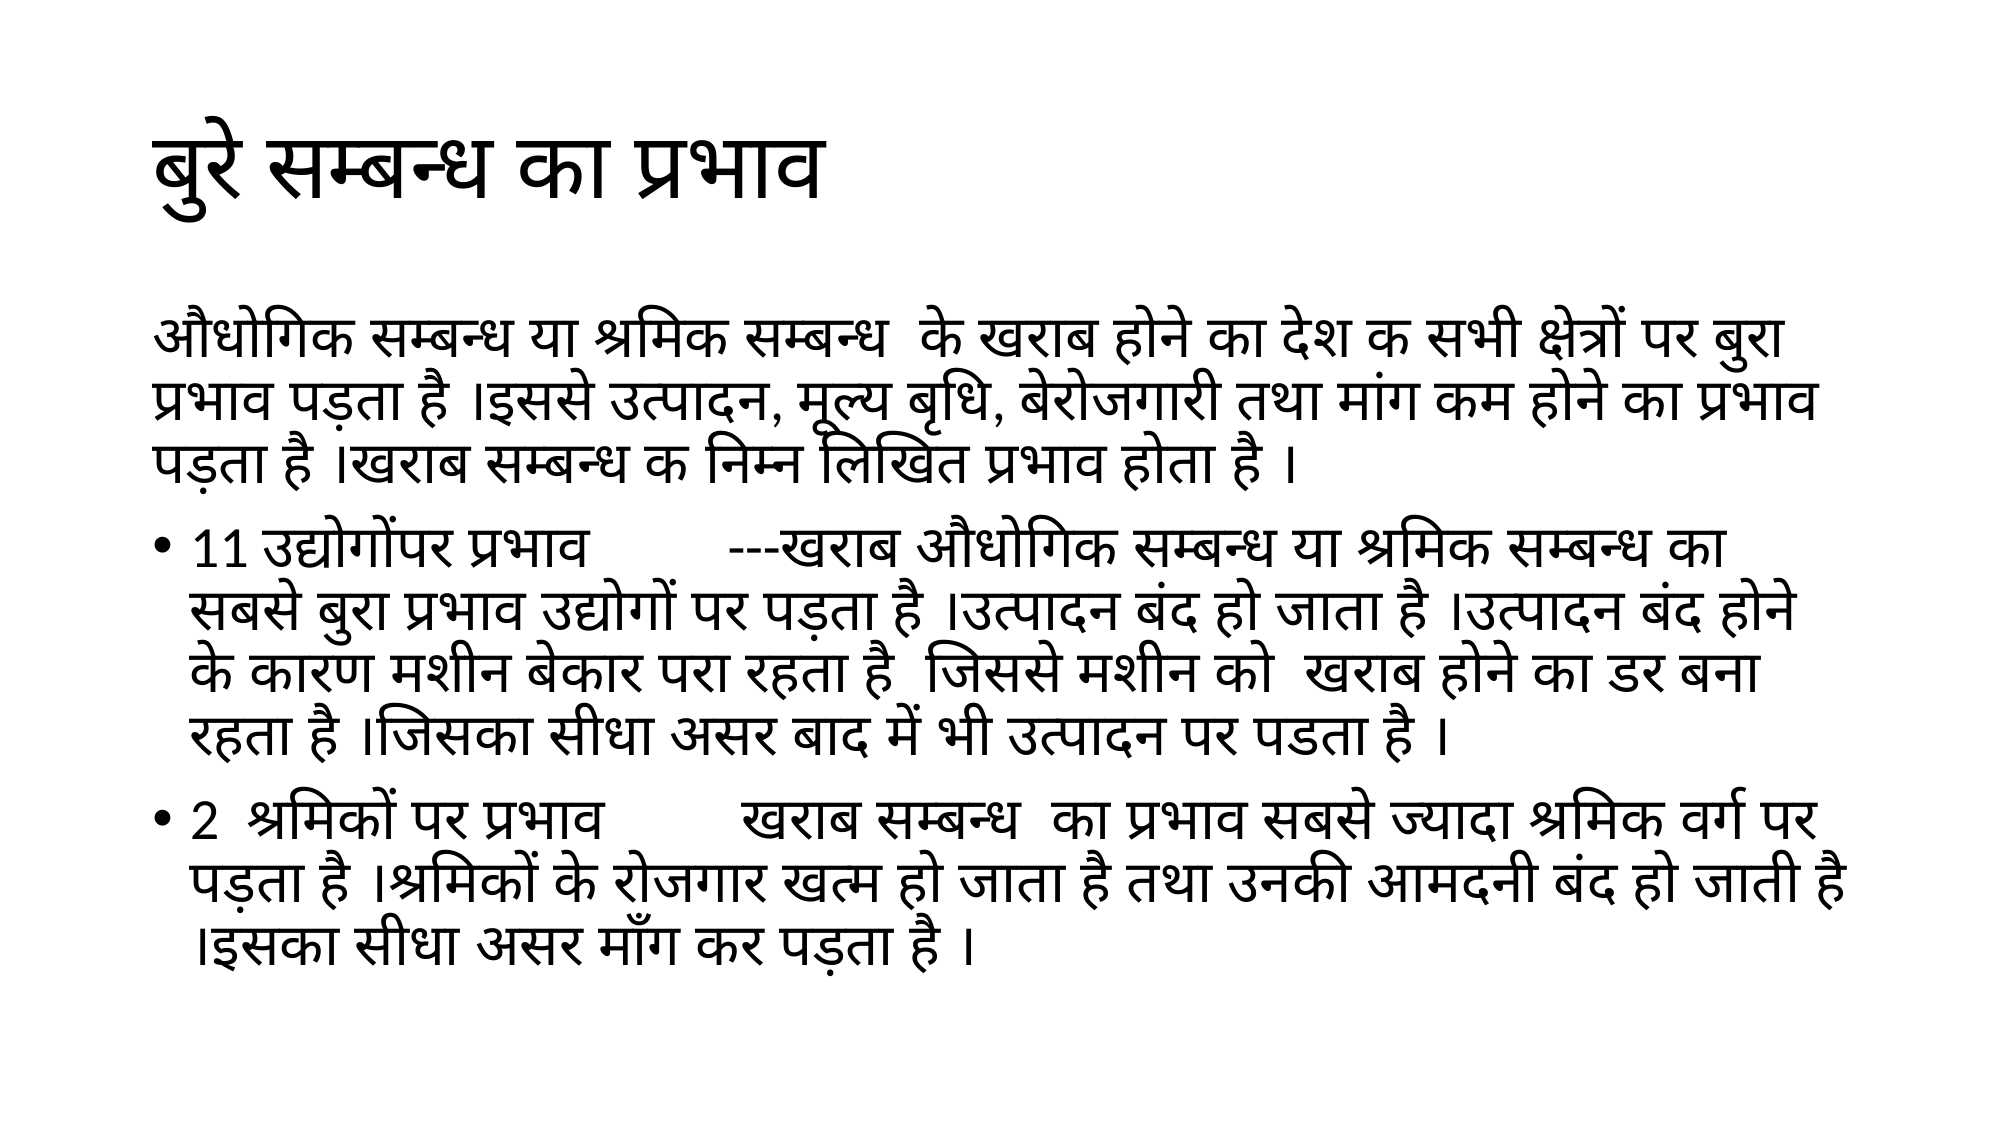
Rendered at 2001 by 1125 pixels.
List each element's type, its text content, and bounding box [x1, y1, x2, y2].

list औधोगिक सम्बन्ध या श्रमिक सम्बन्ध के खराब होने का देश क सभी क्षेत्रों पर बुरा प्रभाव पड़ता है ।इससे उत्पादन, मूल्य बृधि, बेरोजगारी तथा मांग कम होने का प्रभाव पड़ता है ।खराब सम्बन्ध क निम्न लिखित प्रभाव होता है । 11 उद्योगोंपर प्रभाव ---खराब औधोगिक सम्बन्ध या श्रमिक सम्बन्ध का सबसे बुरा प्रभाव उद्योगों पर पड़ता है ।उत्पादन बंद हो जाता है ।उत्पादन बंद होने के कारण मशीन बेकार परा रहता है जिससे मशीन को खराब होने का डर बना रहता है ।जिसका सीधा असर बाद में भी उत्पादन पर पडता है । 2 श्रमिकों पर प्रभाव खराब सम्बन्ध का प्रभाव सबसे ज्यादा श्रमिक वर्ग पर पड़ता है ।श्रमिकों के रोजगार खत्म हो जाता है तथा उनकी आमदनी बंद हो जाती है ।इसका सीधा असर माँग कर पड़ता है । [137, 299, 1863, 1014]
title बुरे सम्बन्ध का प्रभाव [137, 59, 1863, 278]
